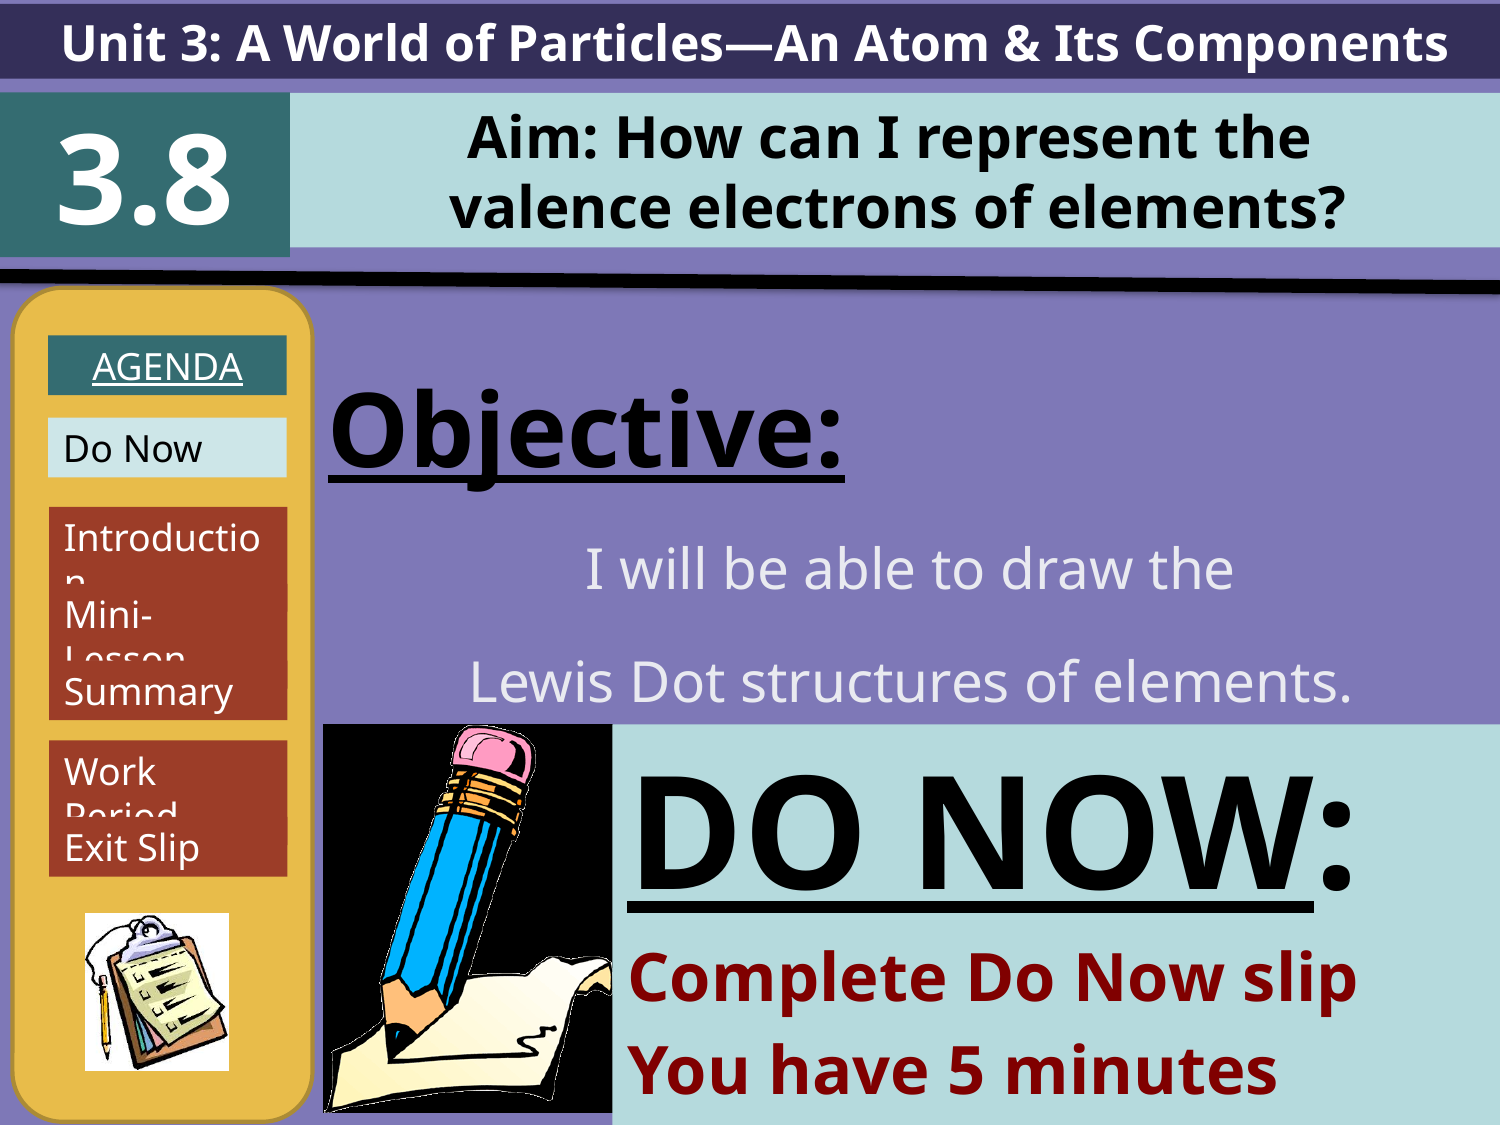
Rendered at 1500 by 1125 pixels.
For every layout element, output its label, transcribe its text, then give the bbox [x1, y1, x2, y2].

picture [85, 913, 229, 1071]
picture [323, 724, 613, 1114]
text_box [0, 275, 1500, 288]
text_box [12, 287, 313, 1122]
text_box 3.8 [0, 92, 290, 258]
text_box Unit 3: A World of Particles—An Atom & Its Components [0, 3, 1500, 79]
text_box Aim: How can I represent the valence electrons of elements? [290, 92, 1500, 248]
text_box DO NOW: Complete Do Now slip You have 5 minutes [612, 724, 1500, 1125]
subtitle Objective: I will be able to draw the Lewis Dot structures of elements. [316, 296, 1500, 725]
